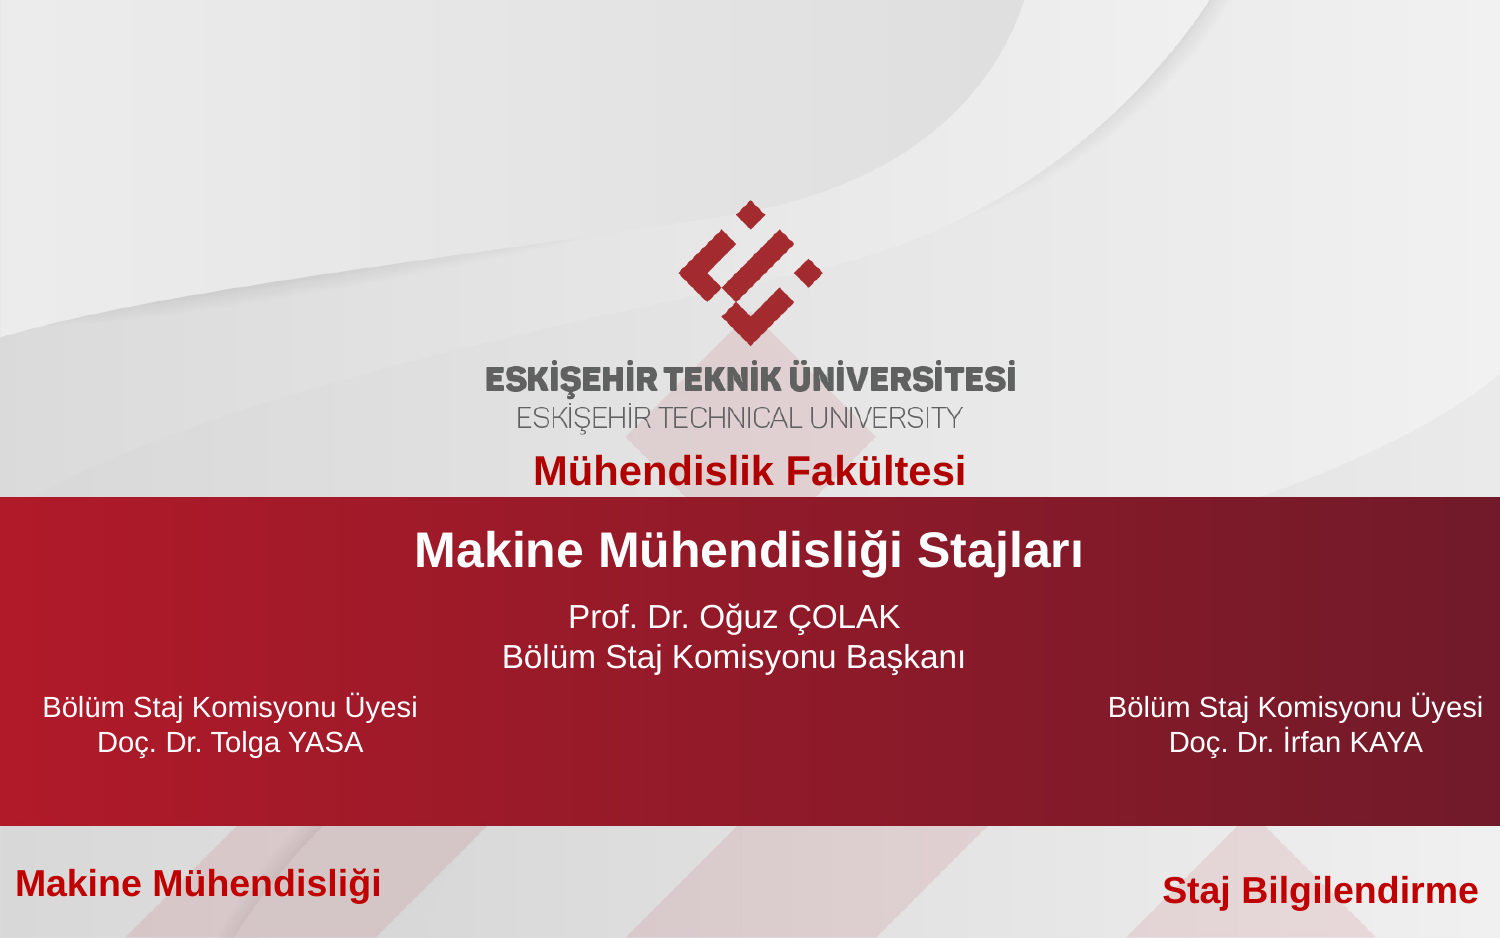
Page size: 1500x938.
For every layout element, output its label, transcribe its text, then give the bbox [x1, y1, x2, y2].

text_box Prof. Dr. Oğuz ÇOLAK Bölüm Staj Komisyonu Başkanı [359, 568, 1110, 742]
text_box Mühendislik Fakültesi [491, 426, 1009, 512]
text_box Bölüm Staj Komisyonu Üyesi Doç. Dr. Tolga YASA [27, 681, 434, 802]
text_box Makine Mühendisliği [0, 838, 620, 924]
picture [0, 606, 1500, 938]
text_box Bölüm Staj Komisyonu Üyesi Doç. Dr. İrfan KAYA [1093, 681, 1499, 802]
text_box Staj Bilgilendirme [1147, 845, 1500, 931]
picture [0, 0, 1500, 488]
text_box Makine Mühendisliği Stajları [0, 488, 1500, 606]
